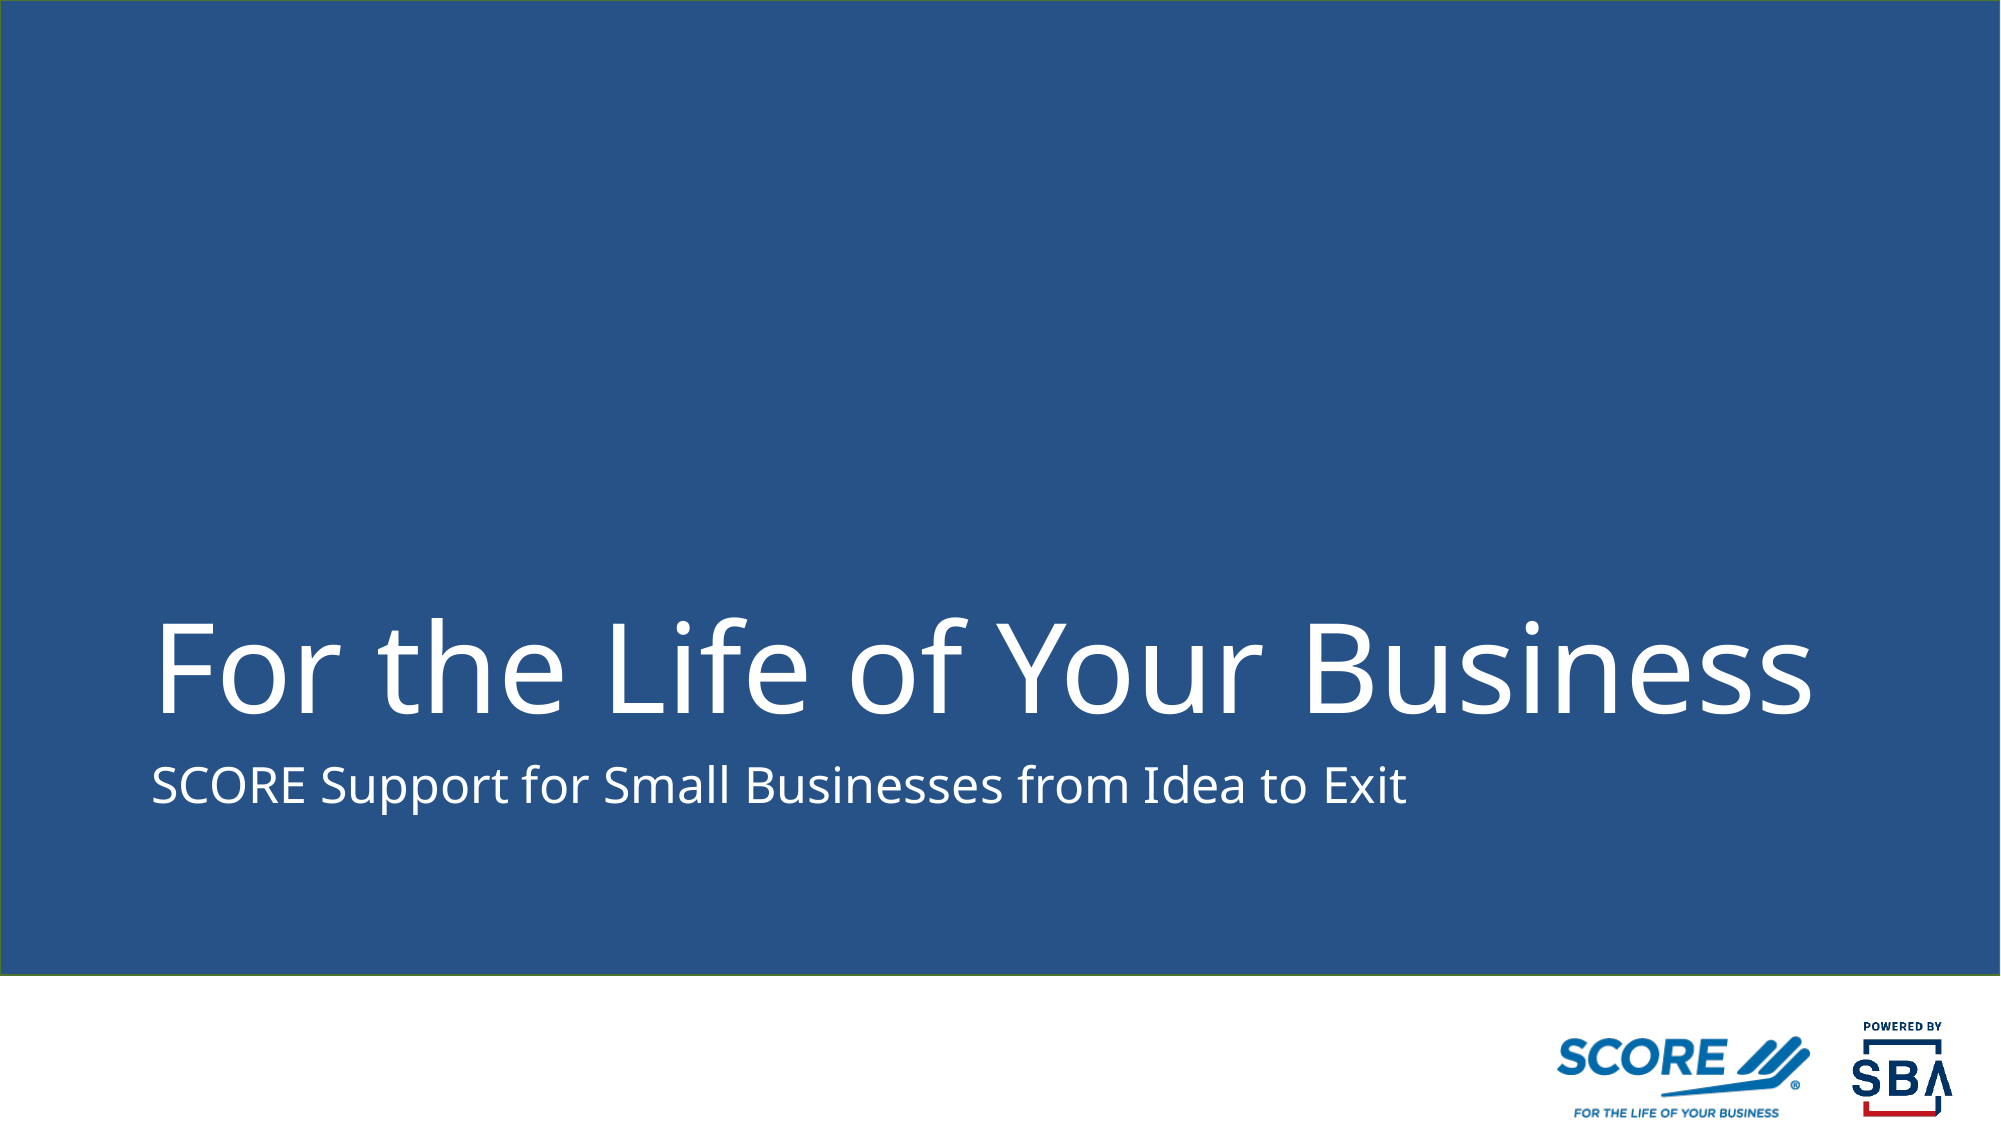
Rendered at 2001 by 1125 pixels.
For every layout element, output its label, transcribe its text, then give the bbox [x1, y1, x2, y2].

picture [1848, 1015, 1956, 1121]
picture [1552, 1028, 1815, 1125]
title For the Life of Your Business [136, 280, 1862, 749]
list SCORE Support for Small Businesses from Idea to Exit [136, 752, 1862, 860]
